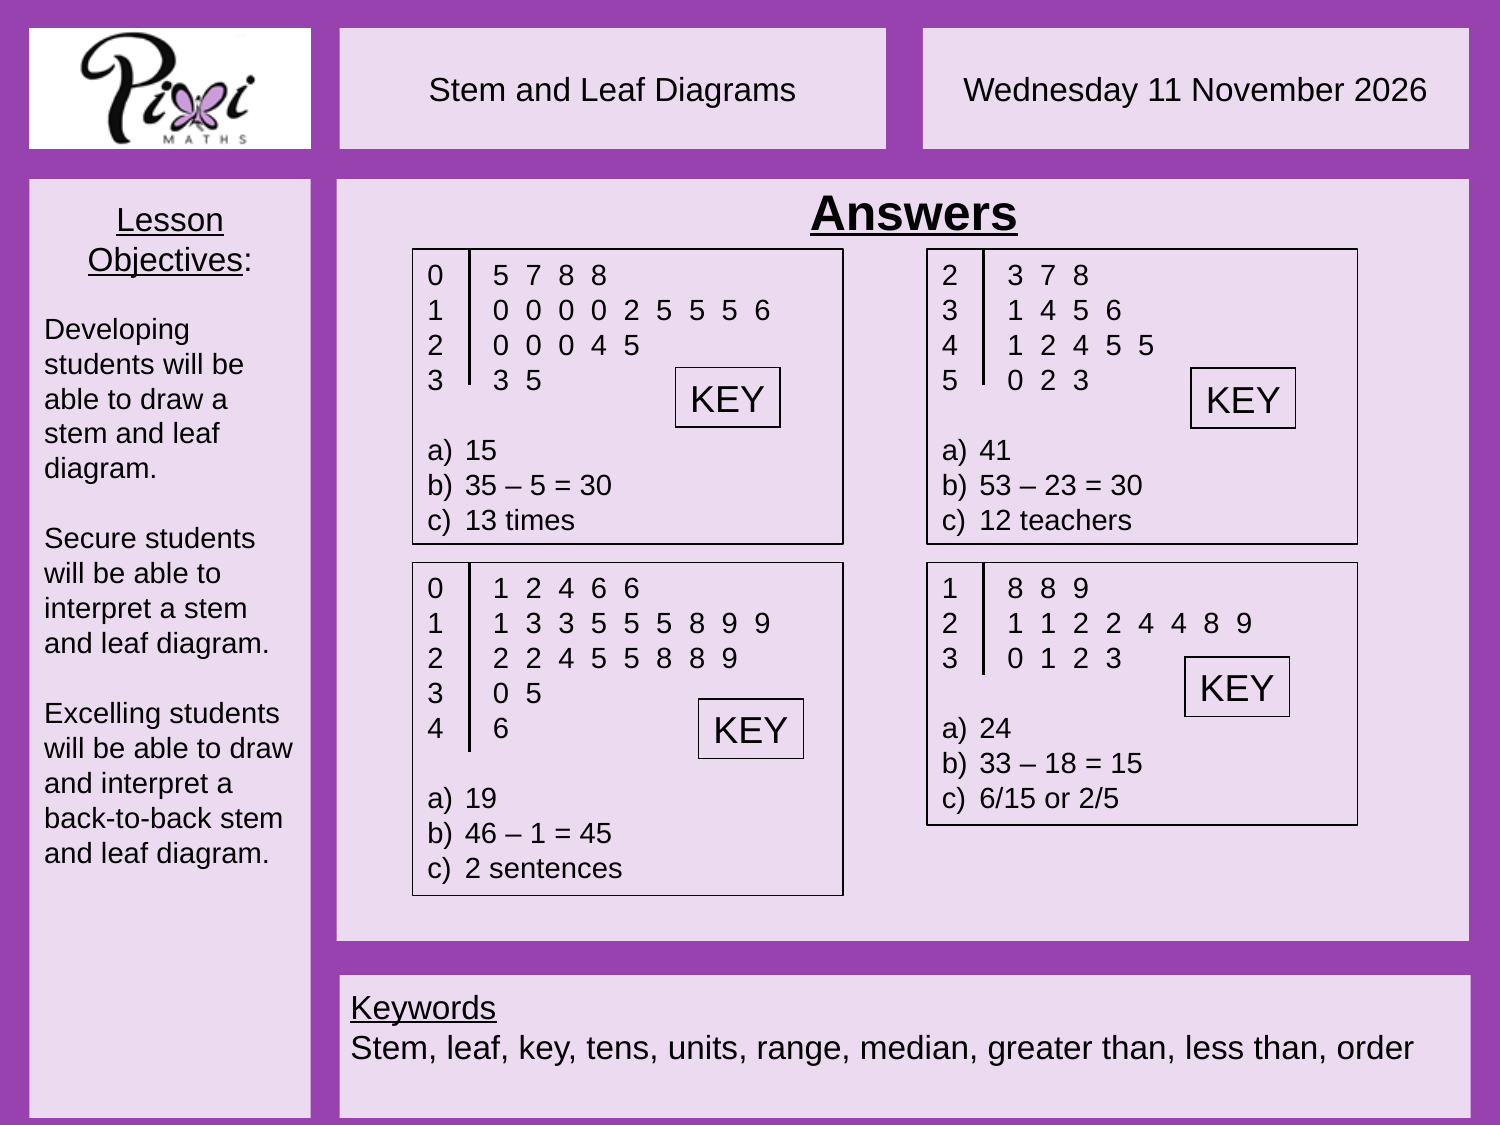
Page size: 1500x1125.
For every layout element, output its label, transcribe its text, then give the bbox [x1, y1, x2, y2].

picture [0, 0, 1500, 1125]
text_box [926, 562, 1382, 826]
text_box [926, 248, 1382, 548]
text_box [412, 562, 868, 896]
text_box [412, 248, 868, 547]
text_box Answers [795, 173, 1033, 248]
